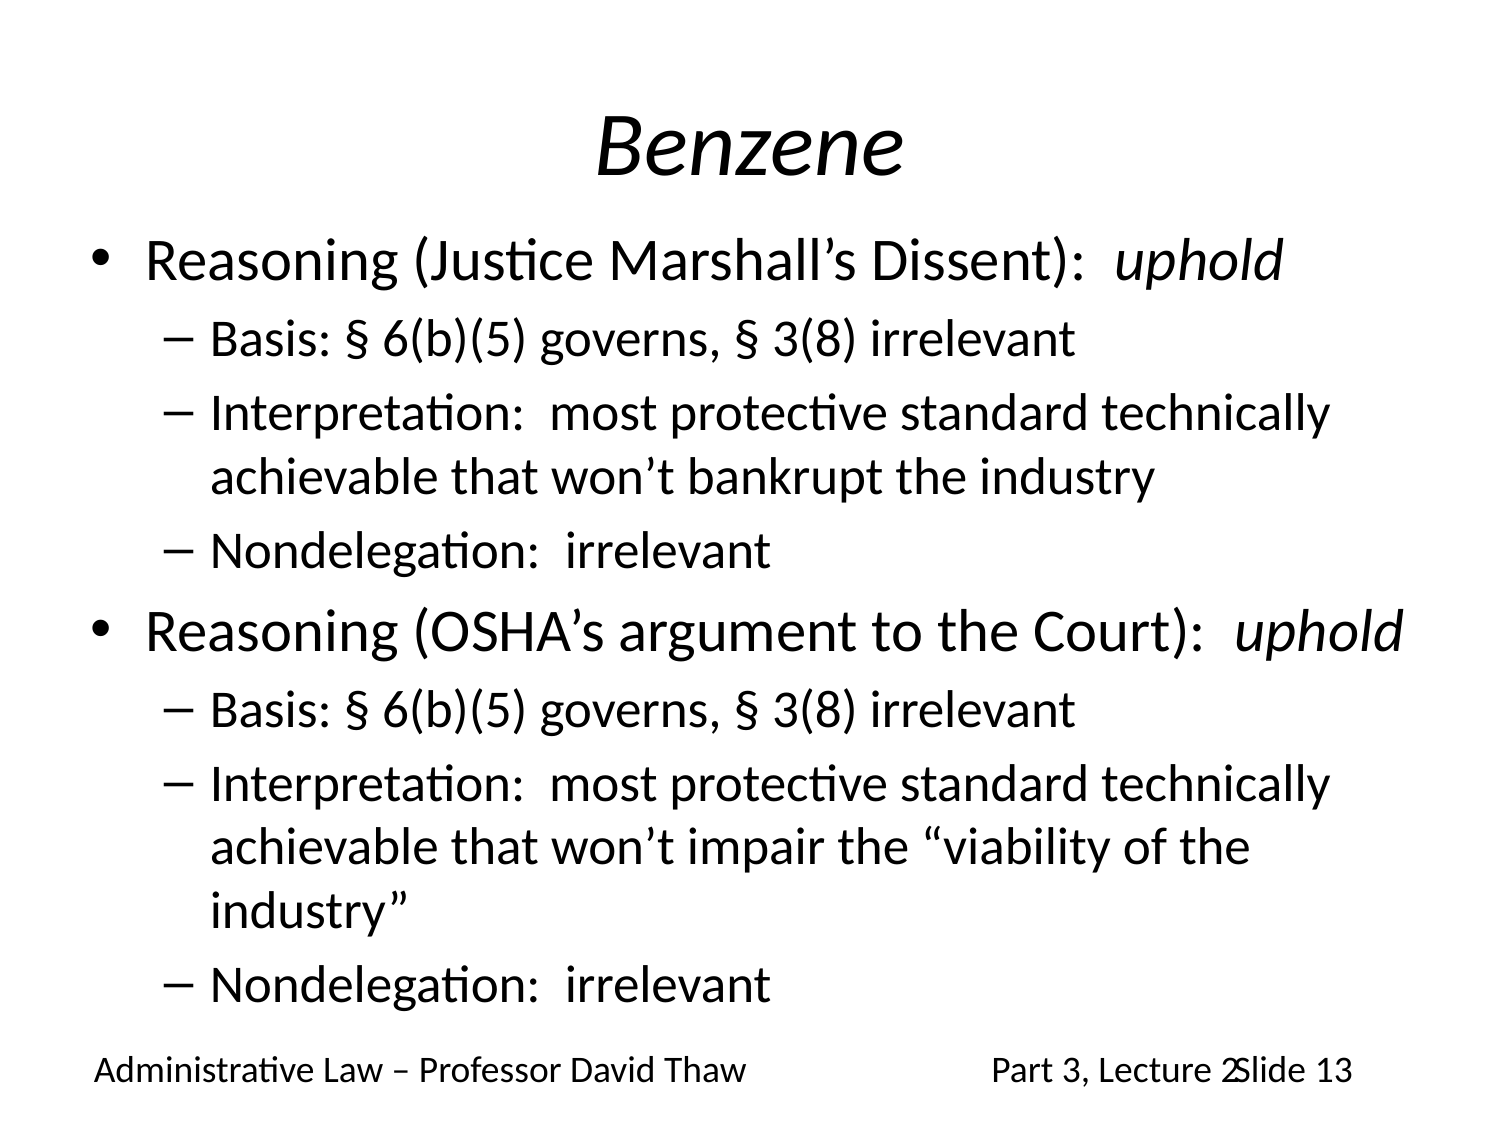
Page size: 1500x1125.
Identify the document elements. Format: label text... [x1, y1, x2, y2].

title Benzene [75, 45, 1425, 212]
list Reasoning (Justice Marshall’s Dissent): uphold Basis: § 6(b)(5) governs, § 3(8) irrelevant Interpretation: most protective standard technically achievable that won’t bankrupt the industry Nondelegation: irrelevant Reasoning (OSHA’s argument to the Court): uphold Basis: § 6(b)(5) governs, § 3(8) irrelevant Interpretation: most protective standard technically achievable that won’t impair the “viability of the industry” Nondelegation: irrelevant [75, 212, 1463, 1025]
